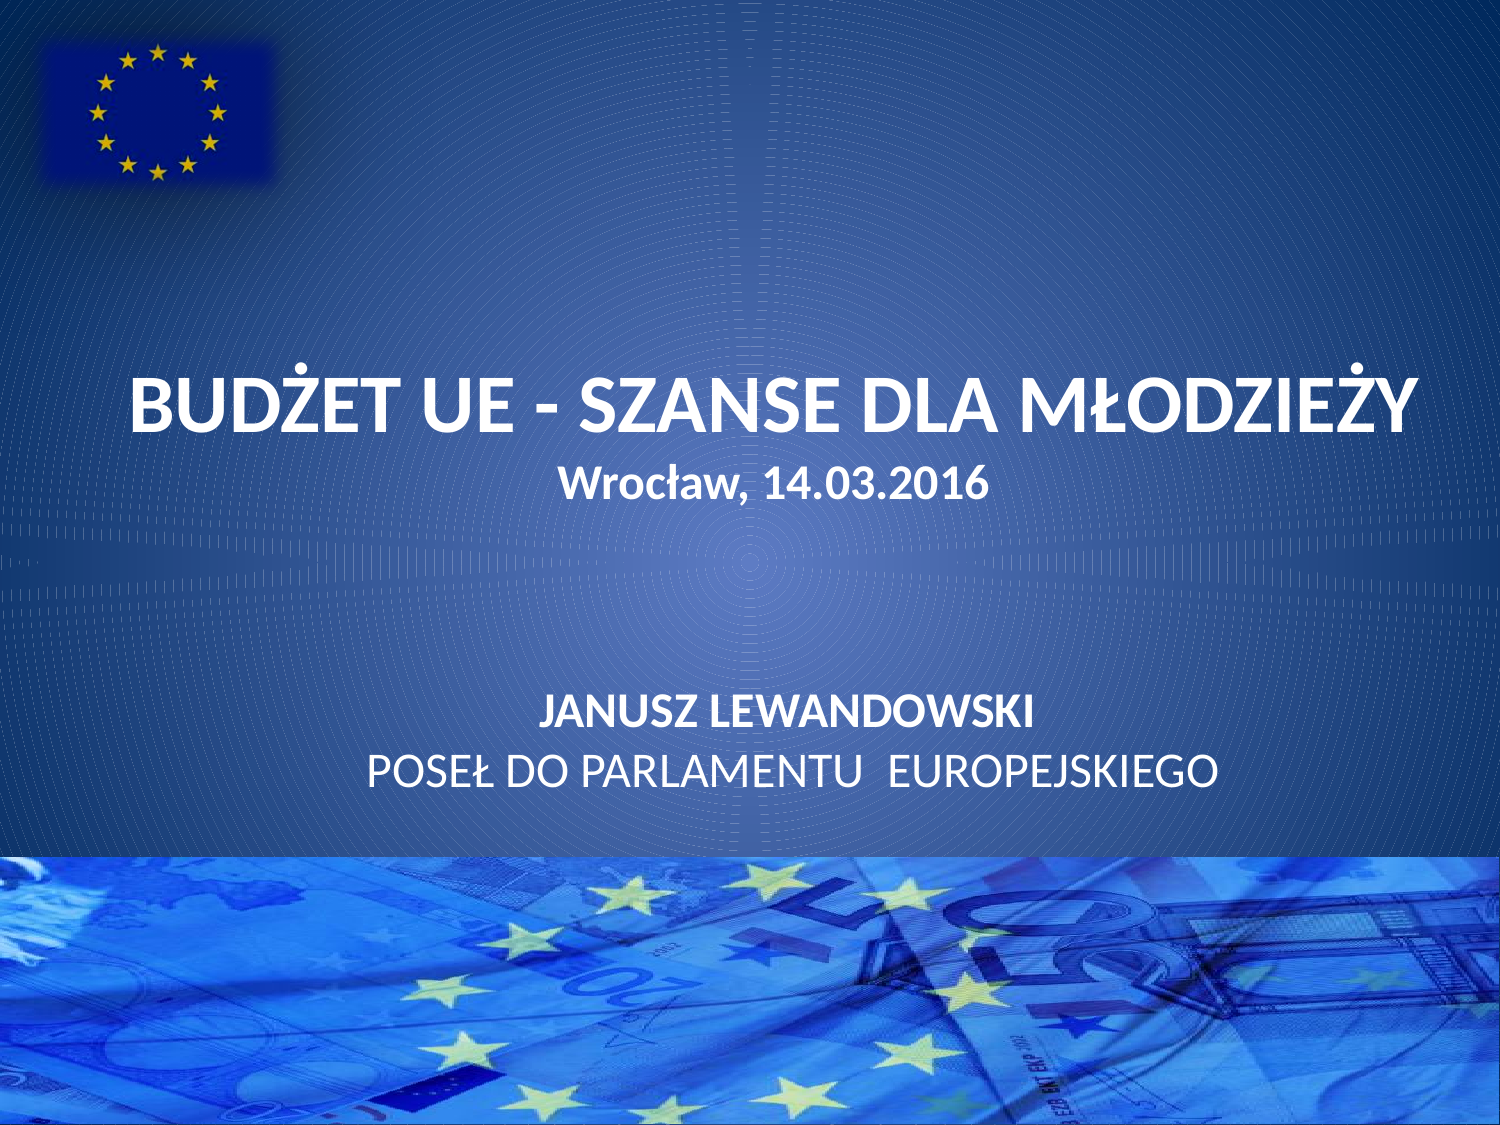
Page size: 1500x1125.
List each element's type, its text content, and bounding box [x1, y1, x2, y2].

text_box JANUSZ LEWANDOWSKI POSEŁ DO PARLAMENTU EUROPEJSKIEGO [292, 669, 1294, 805]
picture [23, 23, 294, 204]
picture [0, 857, 1499, 1124]
text_box BUDŻET UE - SZANSE DLA MŁODZIEŻY Wrocław, 14.03.2016 [64, 341, 1483, 517]
